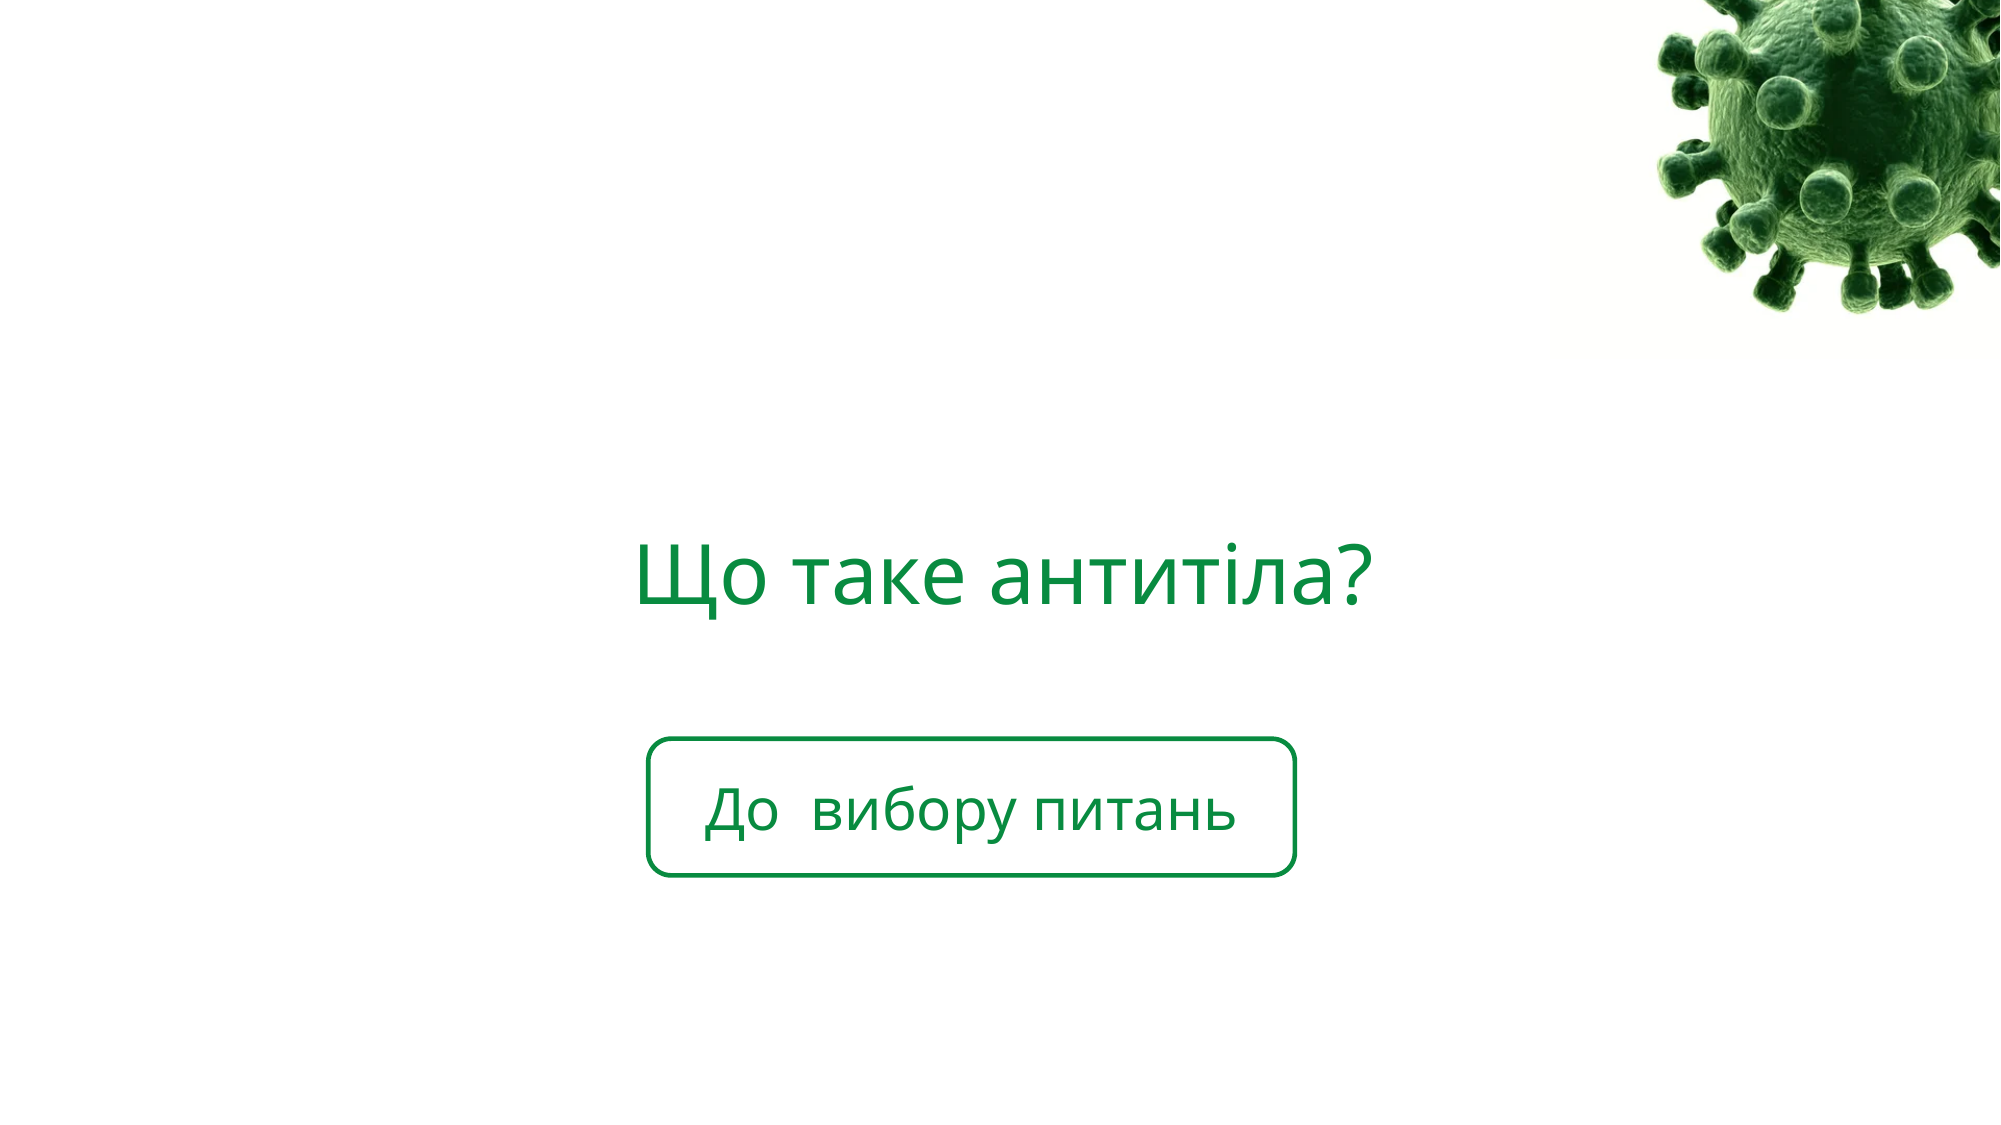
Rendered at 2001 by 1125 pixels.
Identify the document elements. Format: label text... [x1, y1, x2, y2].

picture [1550, 0, 2000, 359]
text_box До вибору питань [647, 737, 1296, 877]
text_box Що таке антитіла? [116, 102, 1891, 1040]
